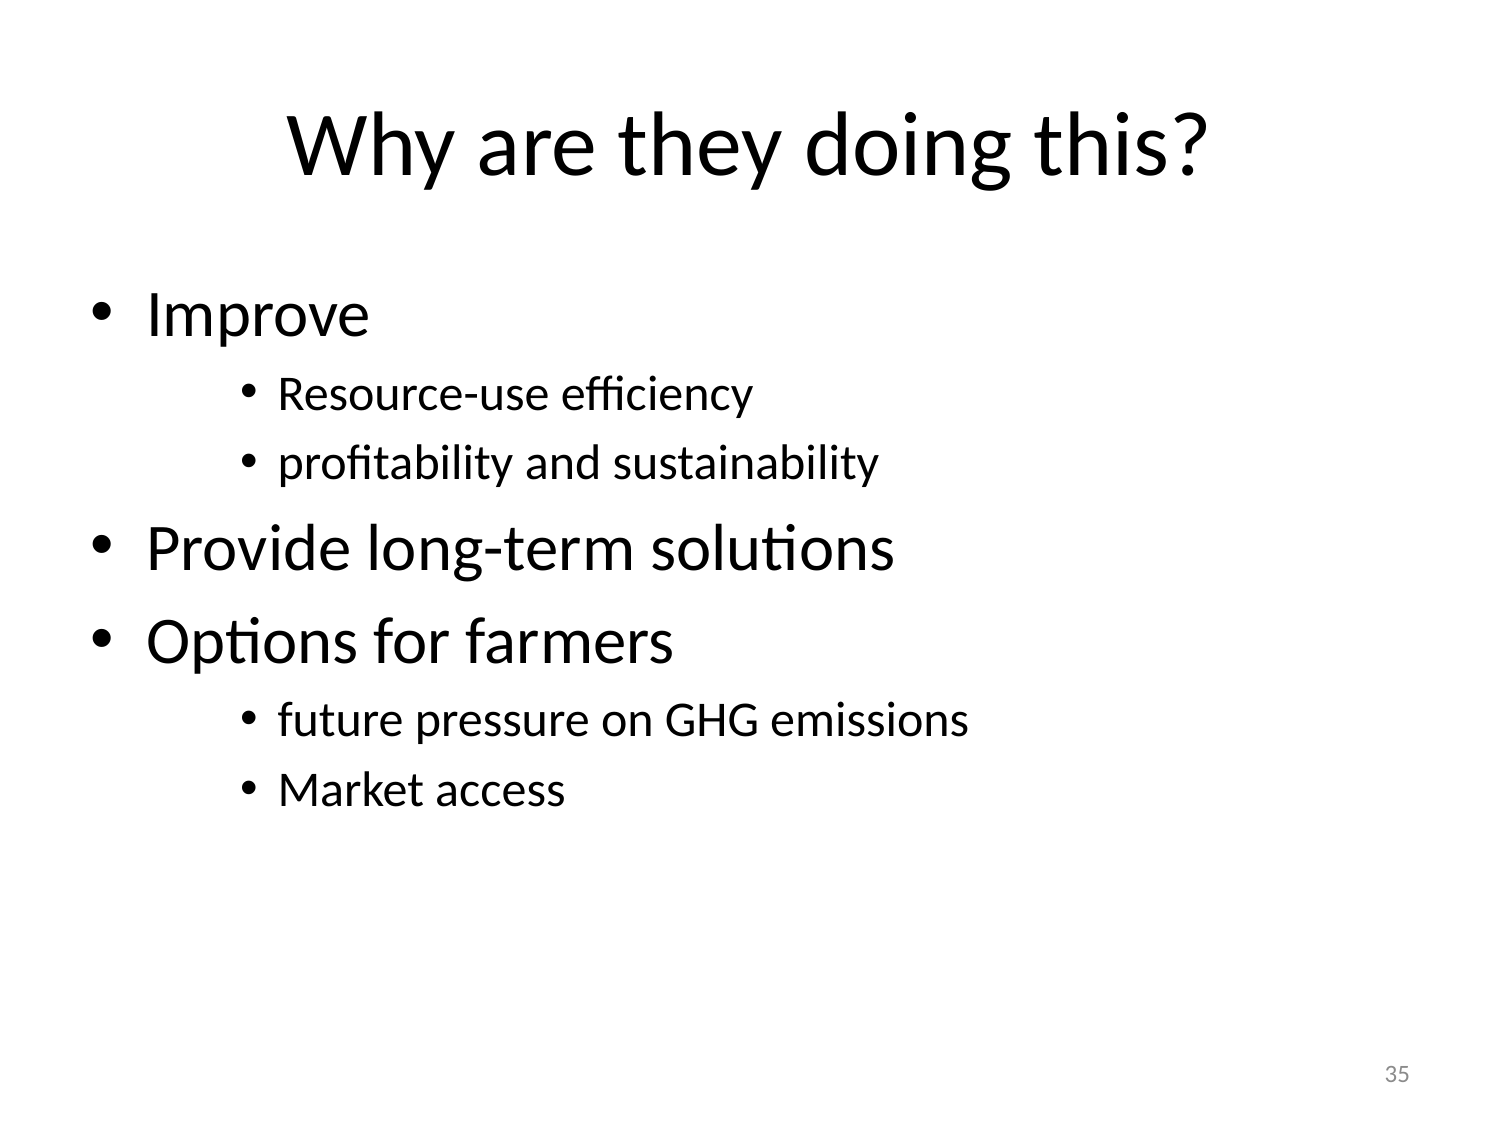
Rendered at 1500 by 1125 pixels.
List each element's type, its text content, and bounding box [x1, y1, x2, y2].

title Why are they doing this? [75, 45, 1425, 233]
slide_number 35 [1074, 1042, 1425, 1103]
list Improve Resource-use efficiency profitability and sustainability Provide long-term solutions Options for farmers future pressure on GHG emissions Market access [75, 262, 1425, 1005]
